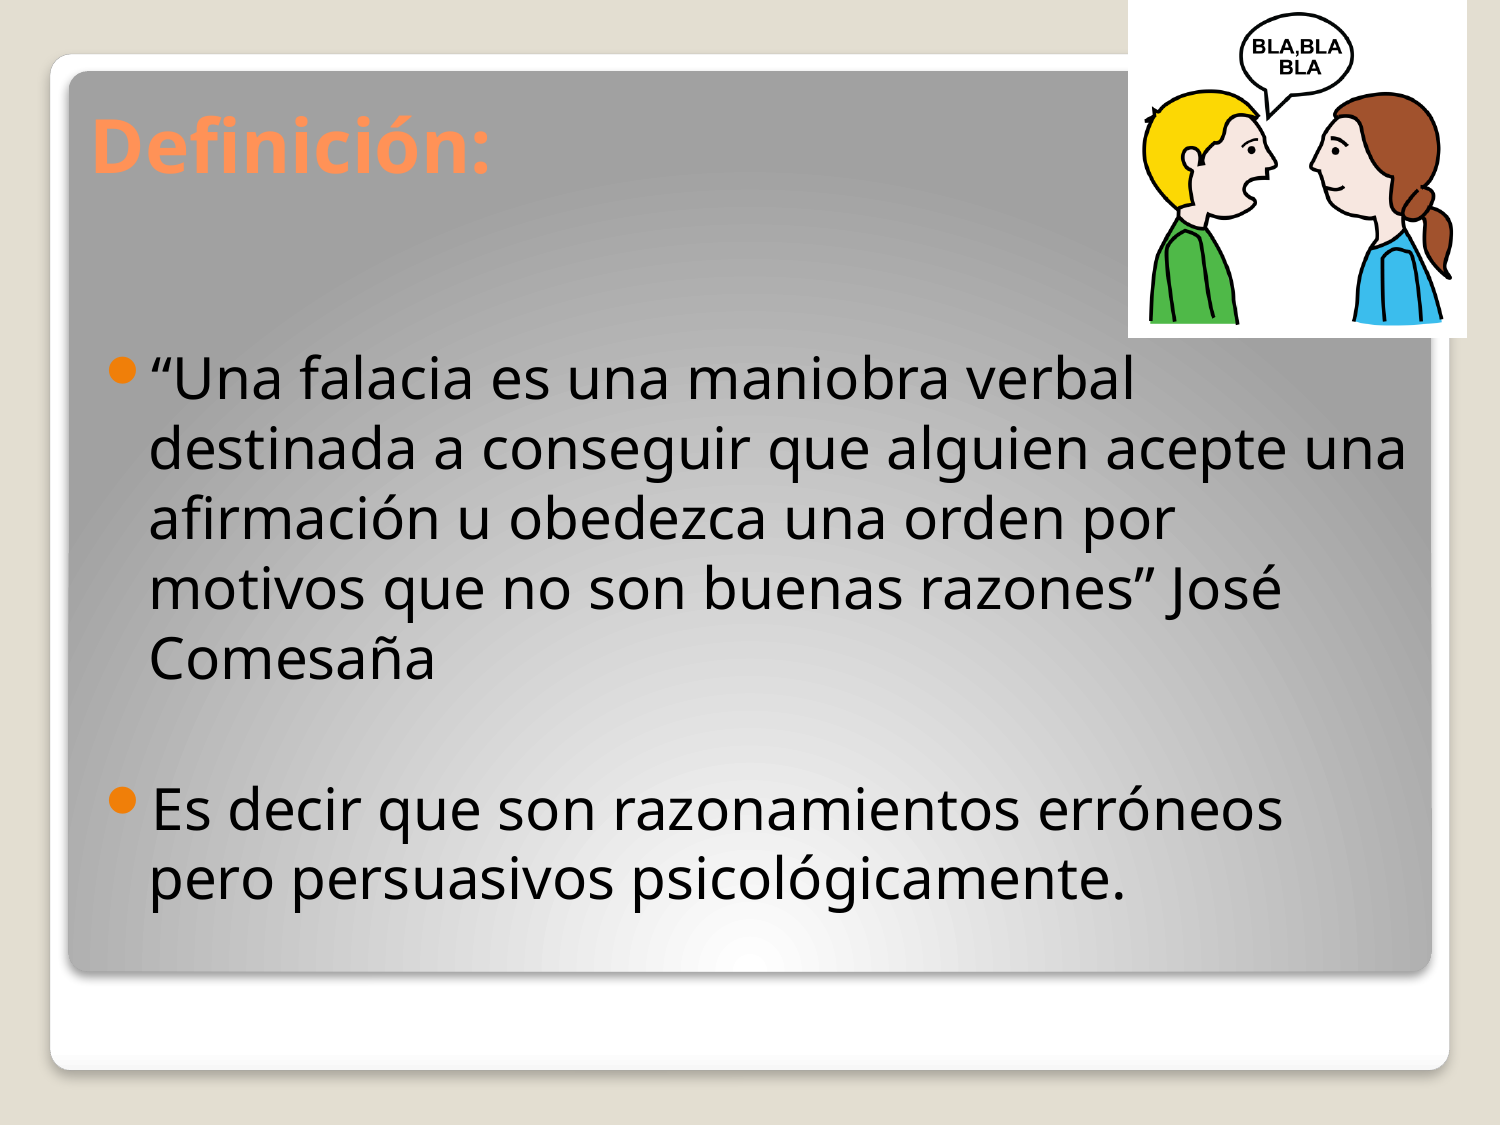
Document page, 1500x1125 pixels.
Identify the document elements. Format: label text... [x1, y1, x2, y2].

list “Una falacia es una maniobra verbal destinada a conseguir que alguien acepte una afirmación u obedezca una orden por motivos que no son buenas razones” José Comesaña Es decir que son razonamientos erróneos pero persuasivos psicológicamente. [75, 326, 1425, 1125]
title Definición: [75, 45, 1120, 197]
picture [1127, 0, 1467, 339]
